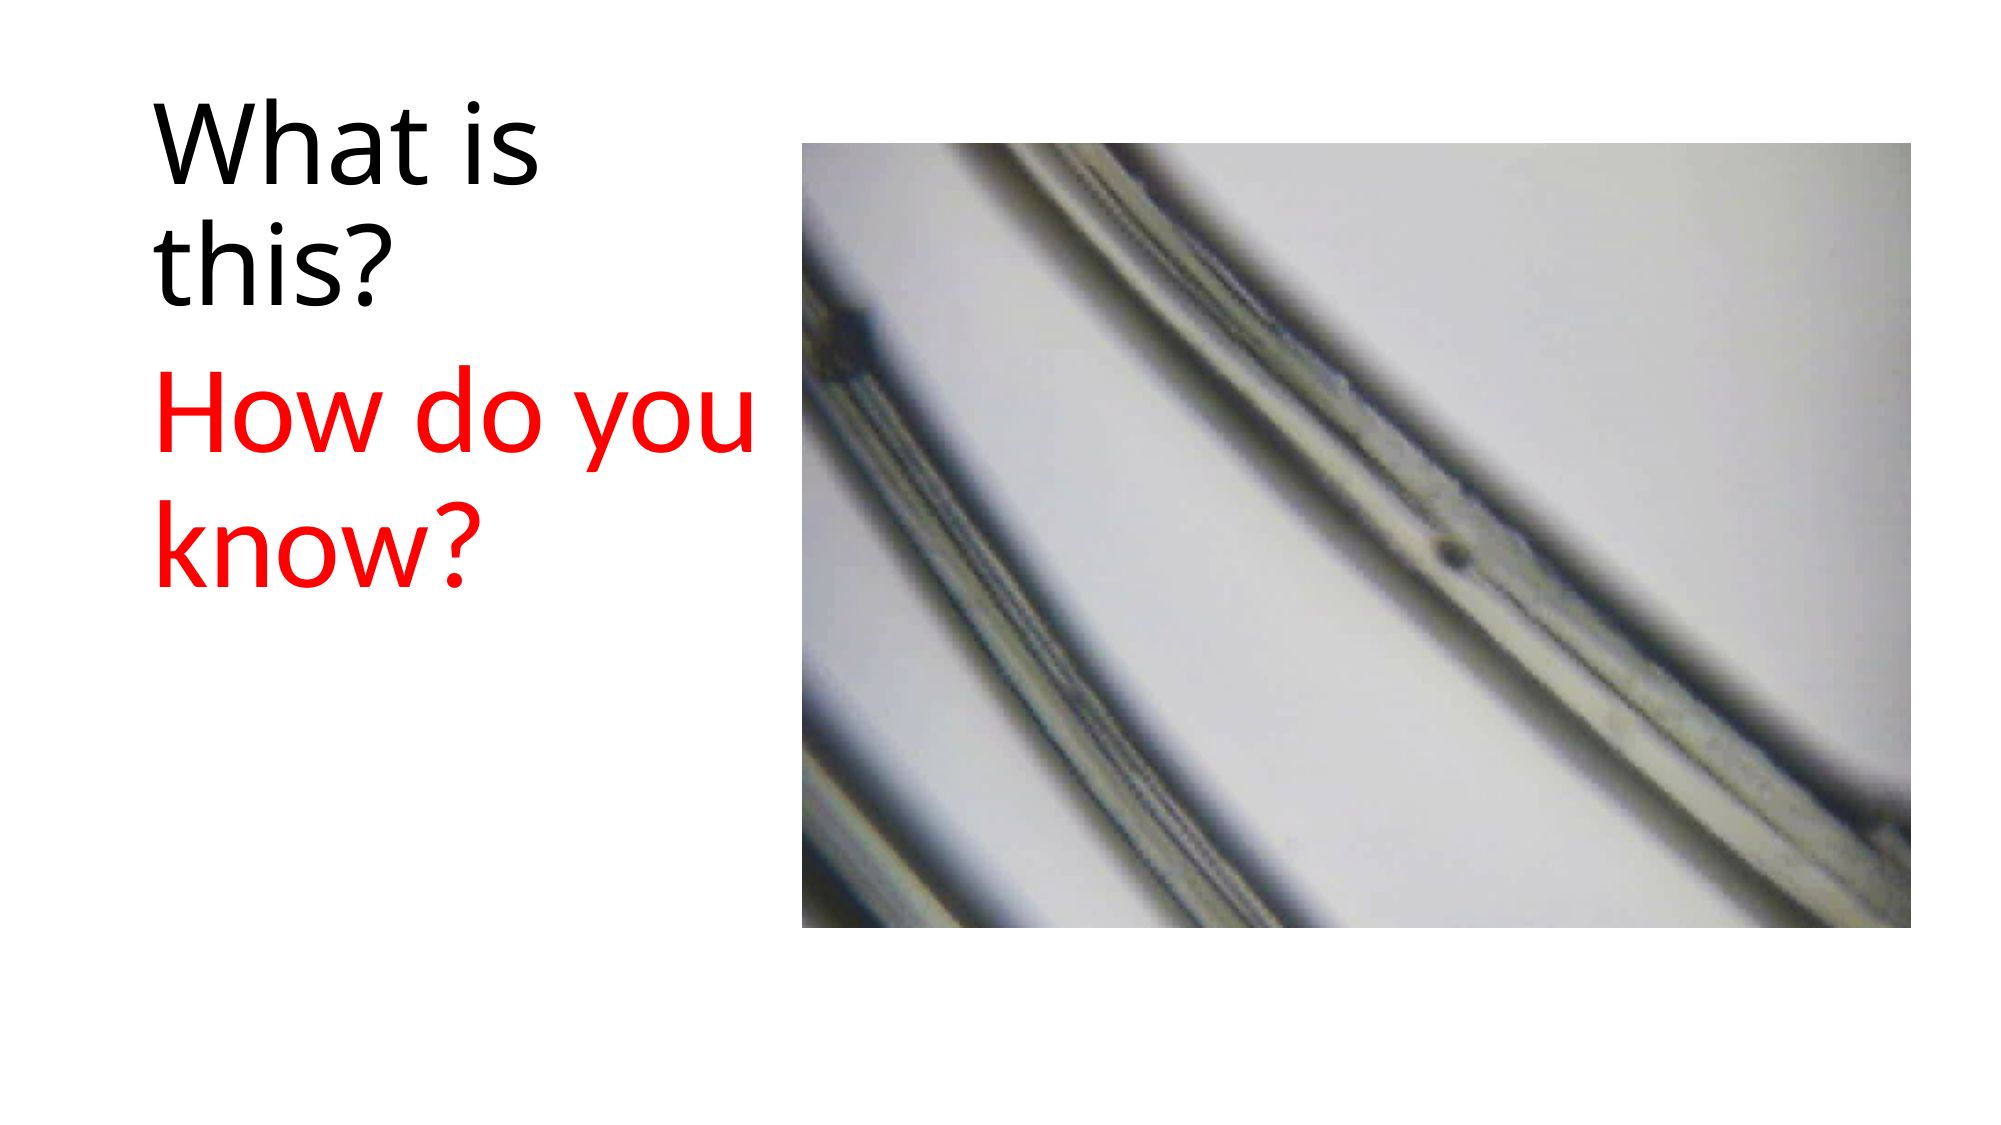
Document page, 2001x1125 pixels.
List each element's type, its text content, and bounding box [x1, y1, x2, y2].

picture [802, 143, 1911, 928]
title What is this? [137, 75, 783, 337]
list How do you know? [137, 337, 783, 963]
